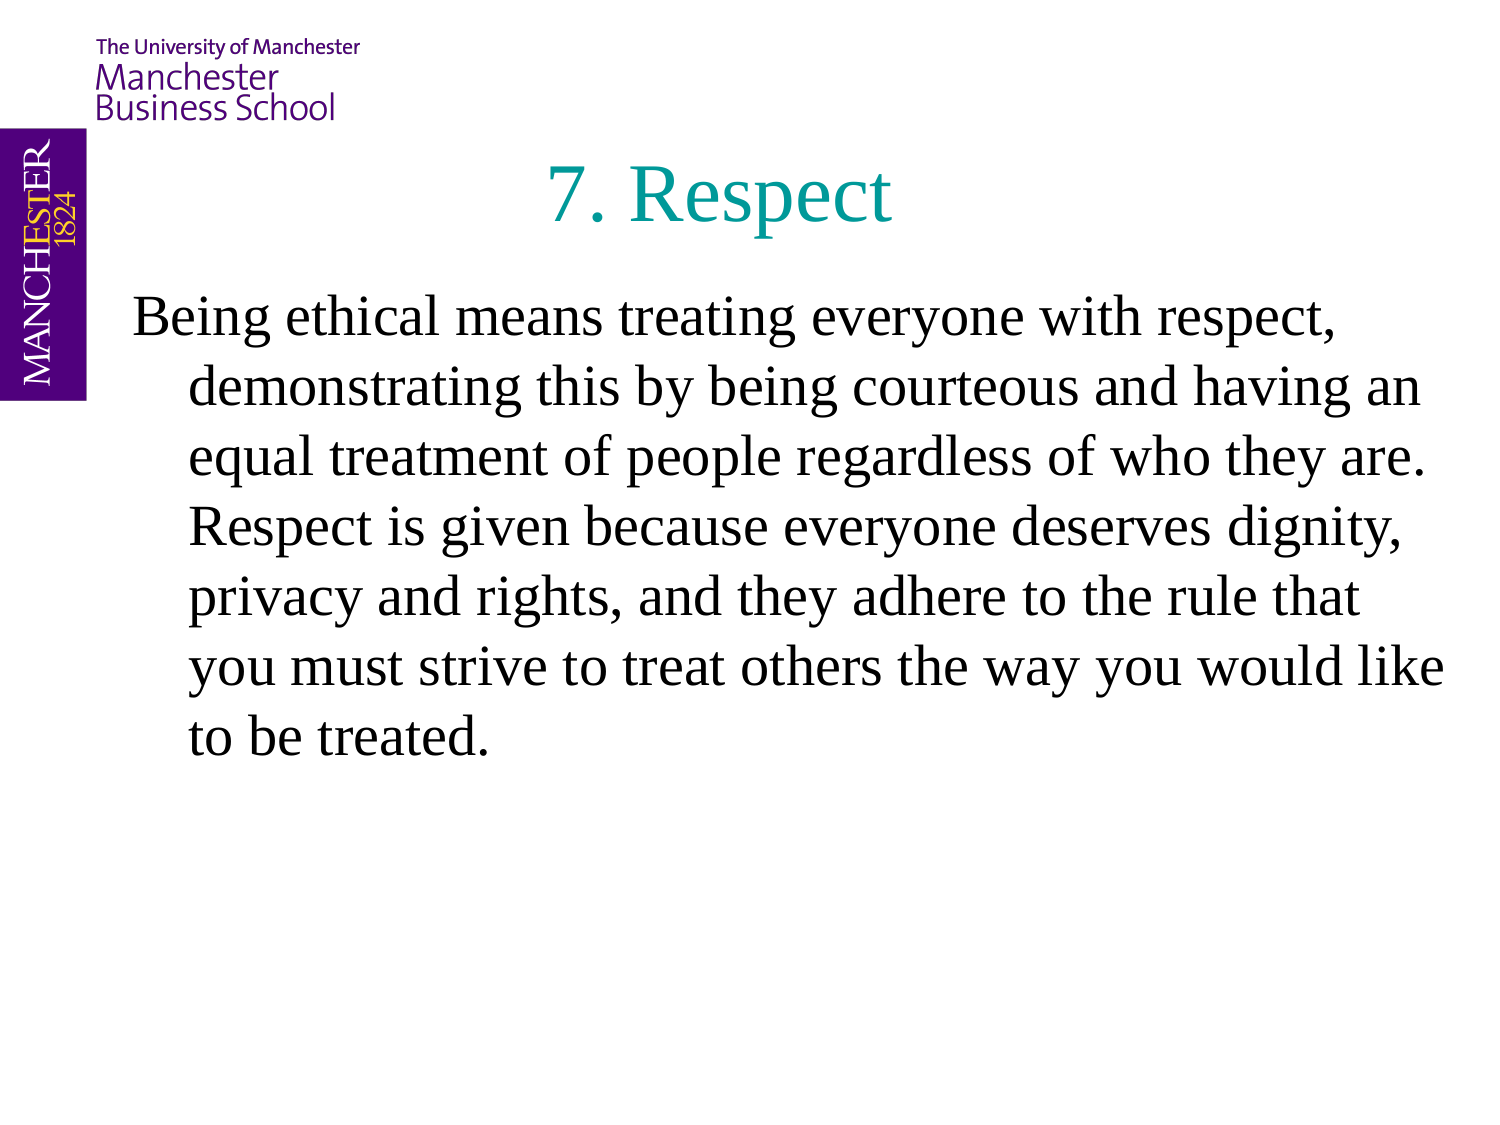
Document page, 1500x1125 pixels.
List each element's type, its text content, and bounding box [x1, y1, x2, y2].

title 7. Respect [81, 81, 1358, 295]
picture [0, 0, 360, 401]
list Being ethical means treating everyone with respect, demonstrating this by being courteous and having an equal treatment of people regardless of who they are. Respect is given because everyone deserves dignity, privacy and rights, and they adhere to the rule that you must strive to treat others the way you would like to be treated. [116, 269, 1468, 1013]
